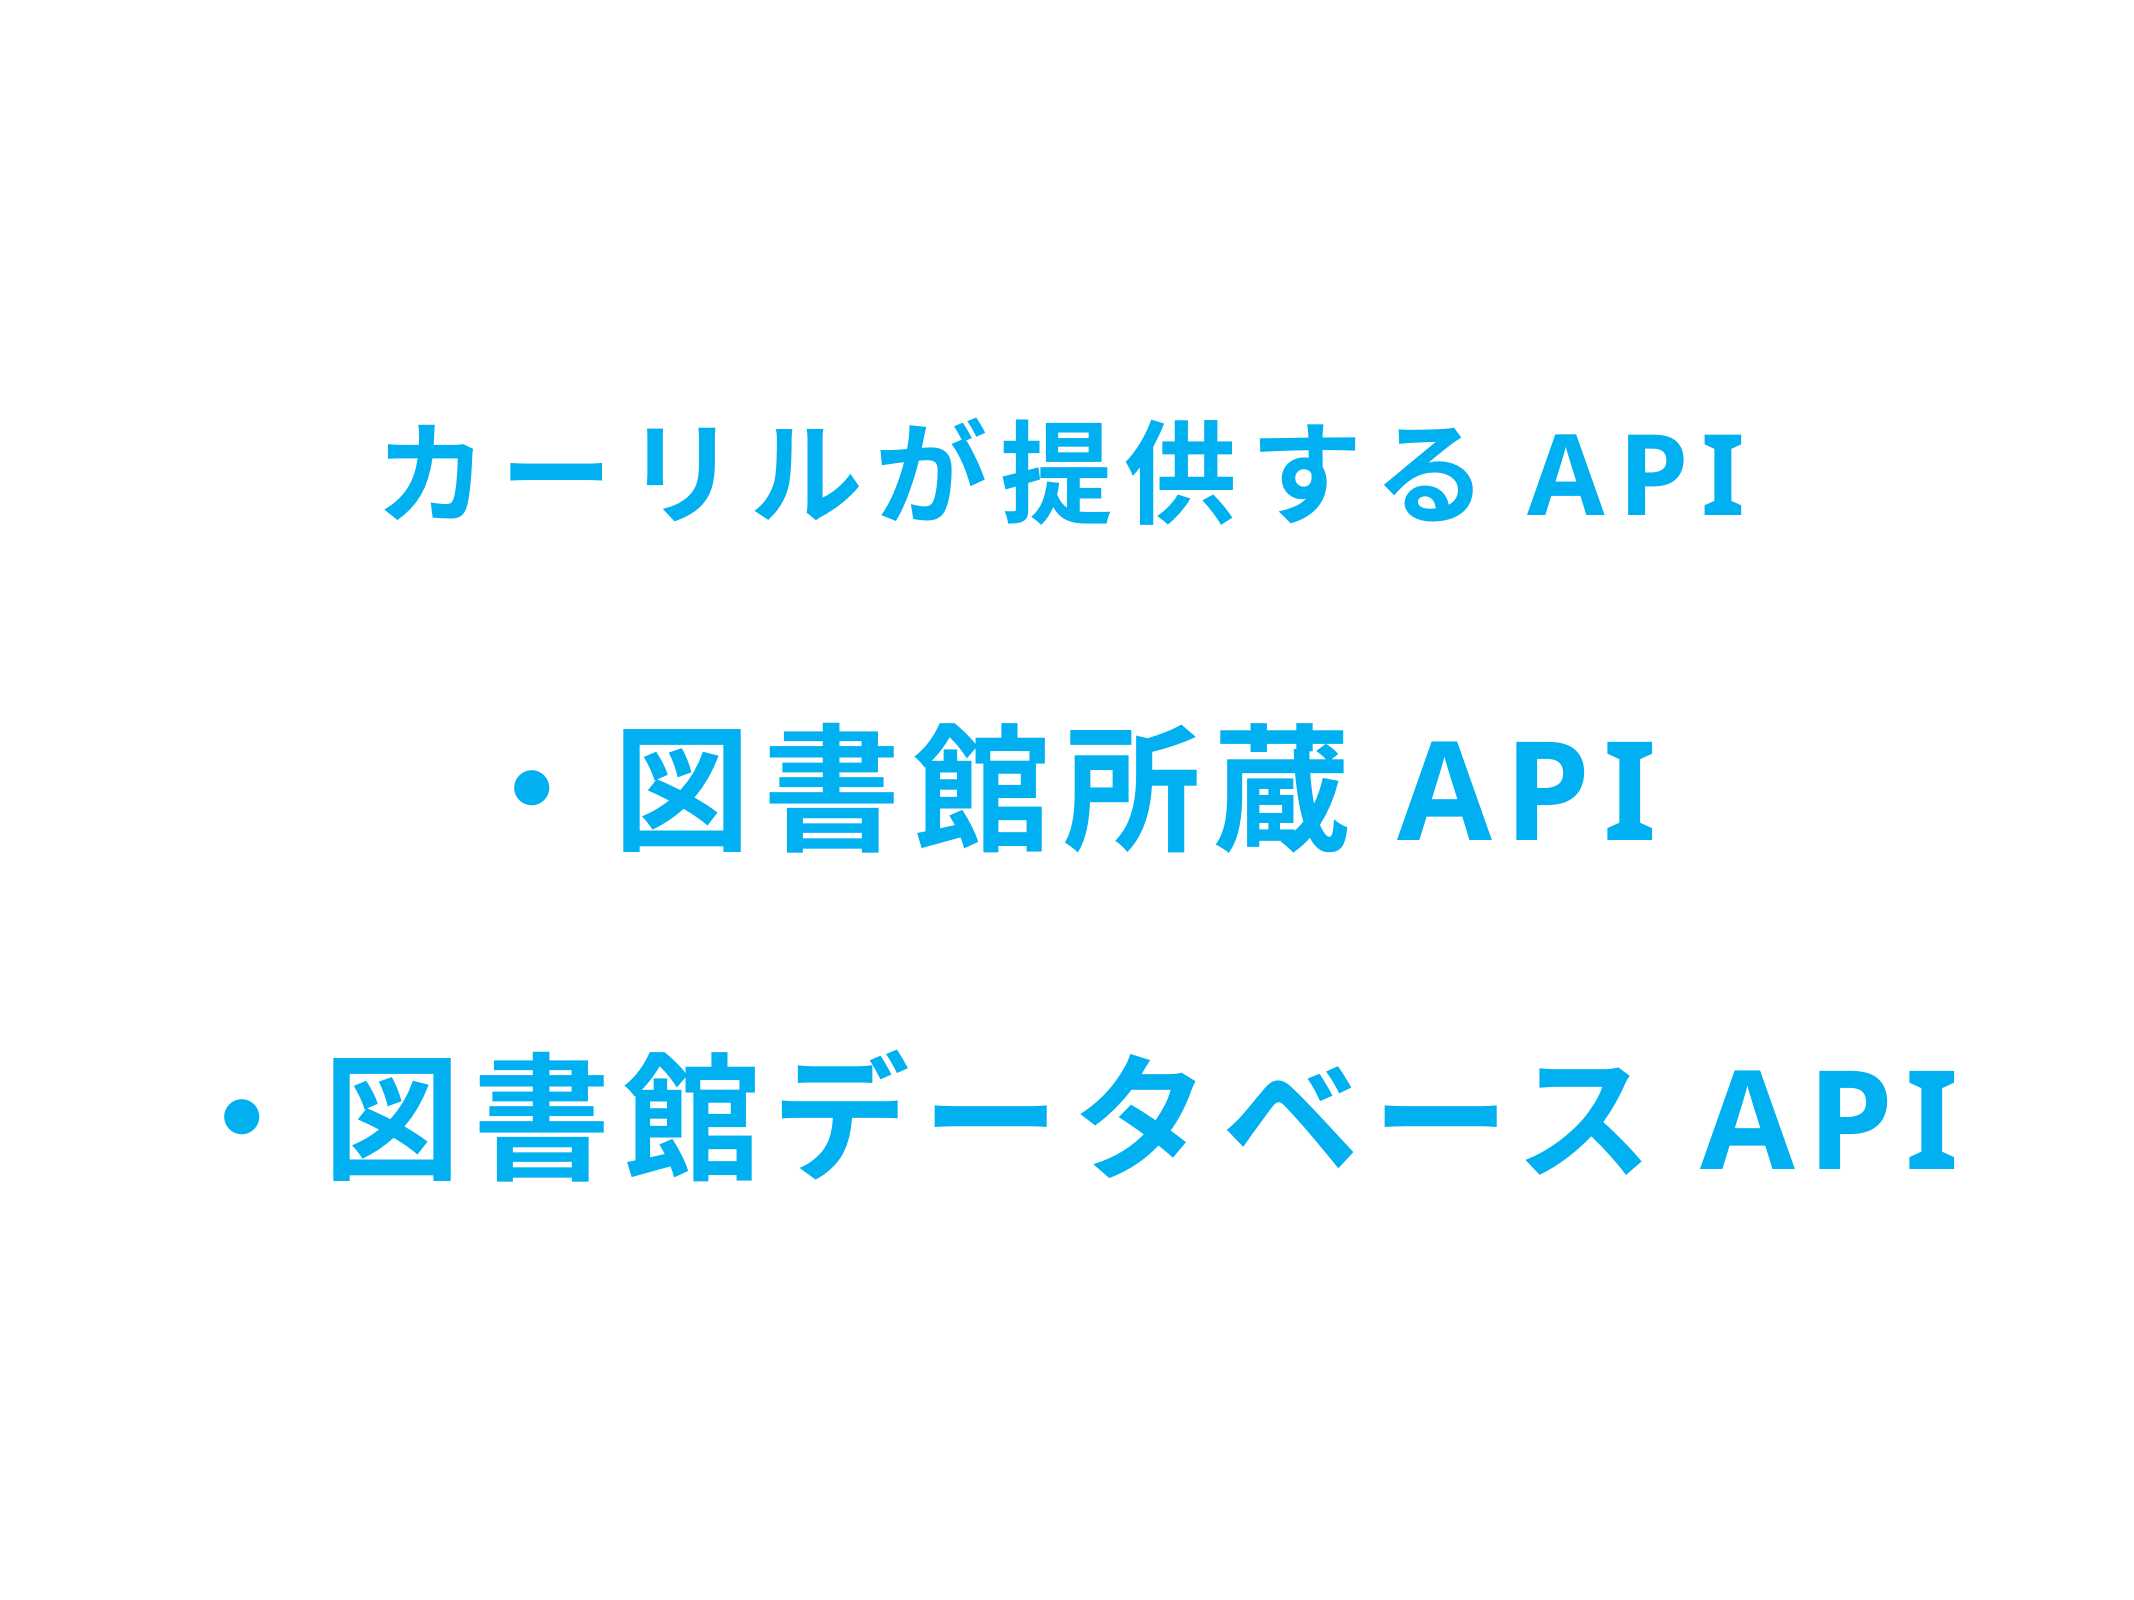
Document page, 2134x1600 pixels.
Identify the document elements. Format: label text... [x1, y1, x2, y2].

title カーリルが提供するAPI ・図書館所蔵API ・図書館データベースAPI [0, 0, 2134, 1600]
